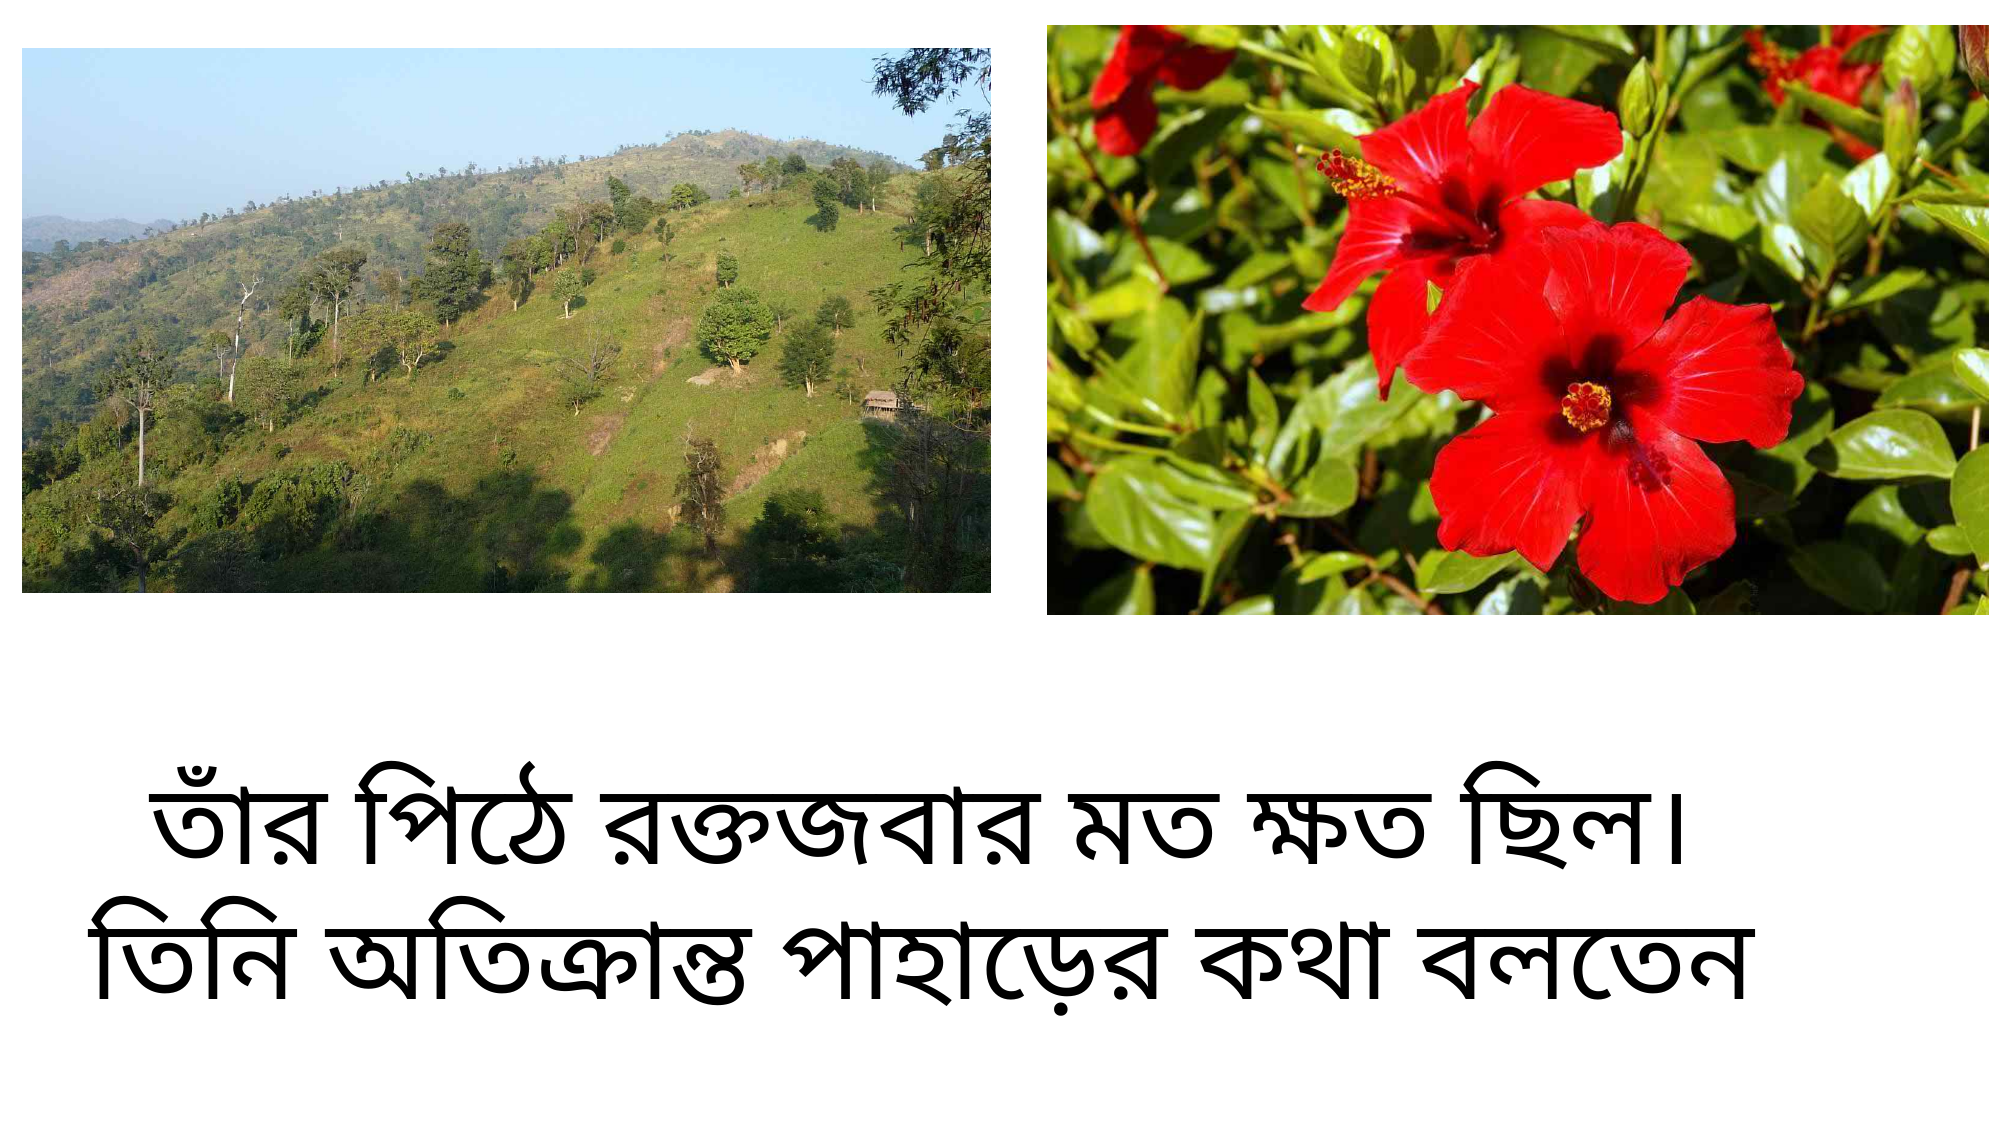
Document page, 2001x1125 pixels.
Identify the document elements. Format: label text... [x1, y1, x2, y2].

text_box তাঁর পিঠে রক্তজবার মত ক্ষত ছিল। তিনি অতিক্রান্ত পাহাড়ের কথা বলতেন [53, 744, 1821, 1030]
picture [1047, 25, 1989, 615]
picture [22, 48, 991, 593]
